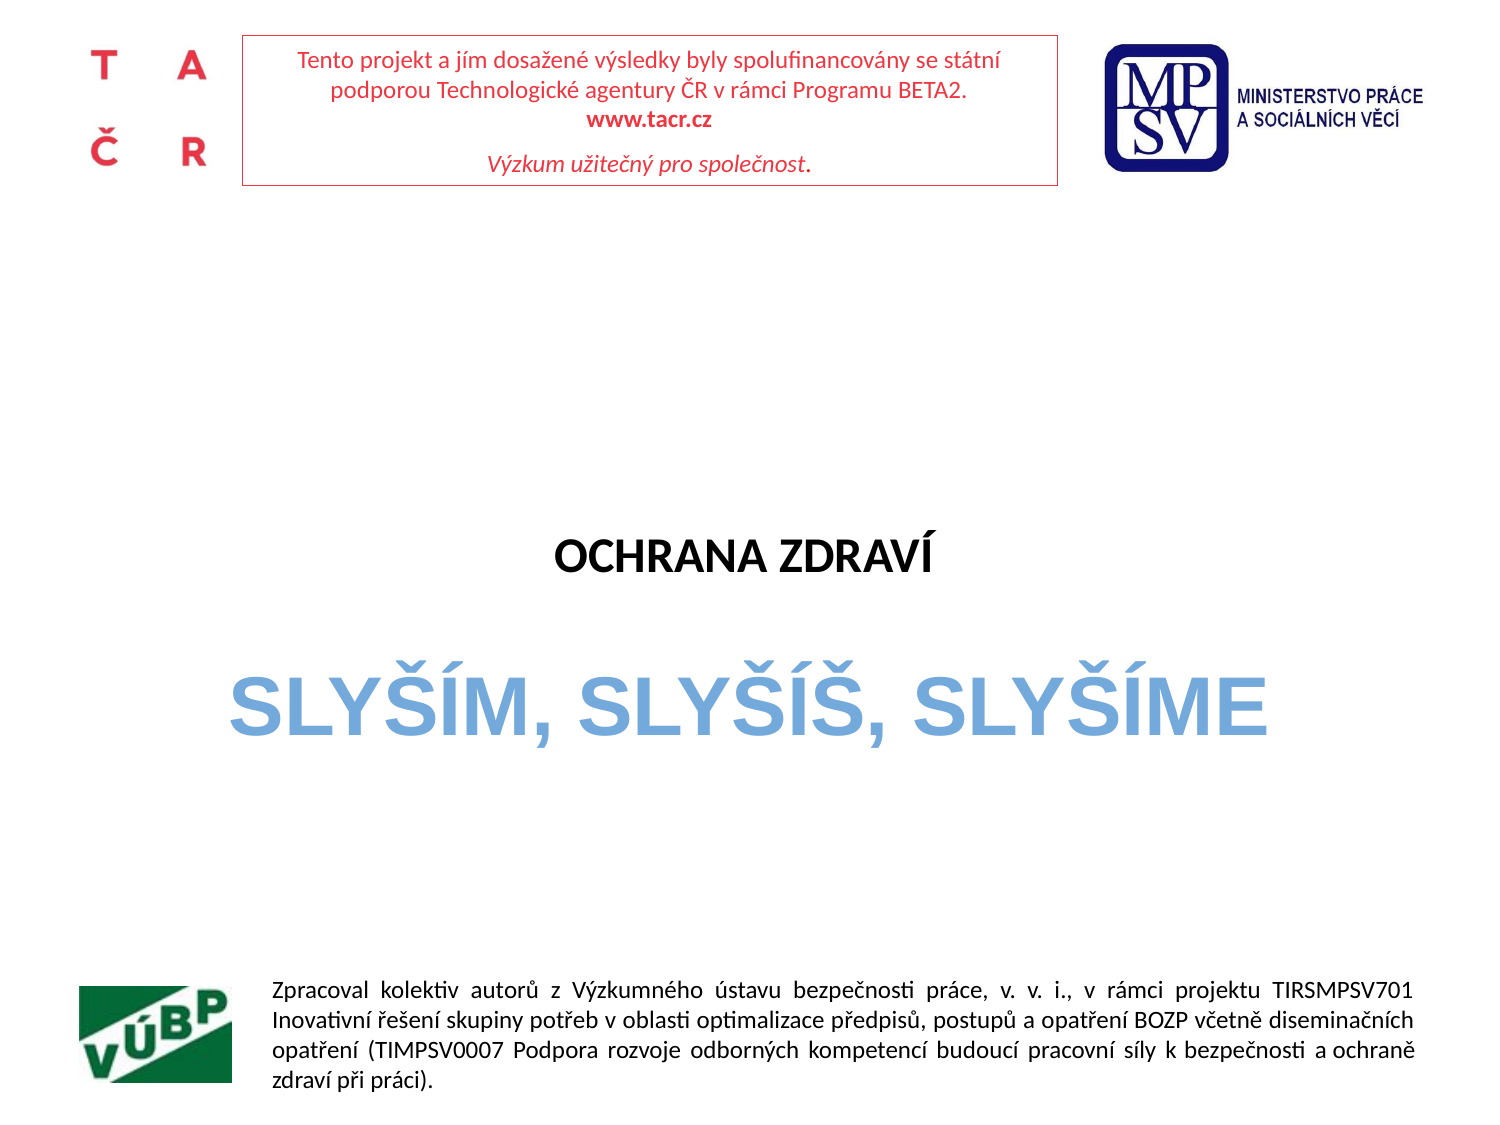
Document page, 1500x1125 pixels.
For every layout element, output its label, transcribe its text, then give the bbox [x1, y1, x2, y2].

picture [0, 35, 311, 188]
text_box Tento projekt a jím dosažené výsledky byly spolufinancovány se státní podporou Technologické agentury ČR v rámci Programu BETA2. www.tacr.cz Výzkum užitečný pro společnost. [312, 35, 1058, 186]
title OCHRANA ZDRAVÍ Slyším, slyšíš, slyšíme [112, 290, 1388, 873]
text_box Zpracoval kolektiv autorů z Výzkumného ústavu bezpečnosti práce, v. v. i., v rámci projektu TIRSMPSV701 Inovativní řešení skupiny potřeb v oblasti optimalizace předpisů, postupů a opatření BOZP včetně diseminačních opatření (TIMPSV0007 Podpora rozvoje odborných kompetencí budoucí pracovní síly k bezpečnosti a ochraně zdraví při práci). [257, 966, 1431, 1101]
picture [79, 986, 232, 1083]
picture [1095, 25, 1435, 191]
